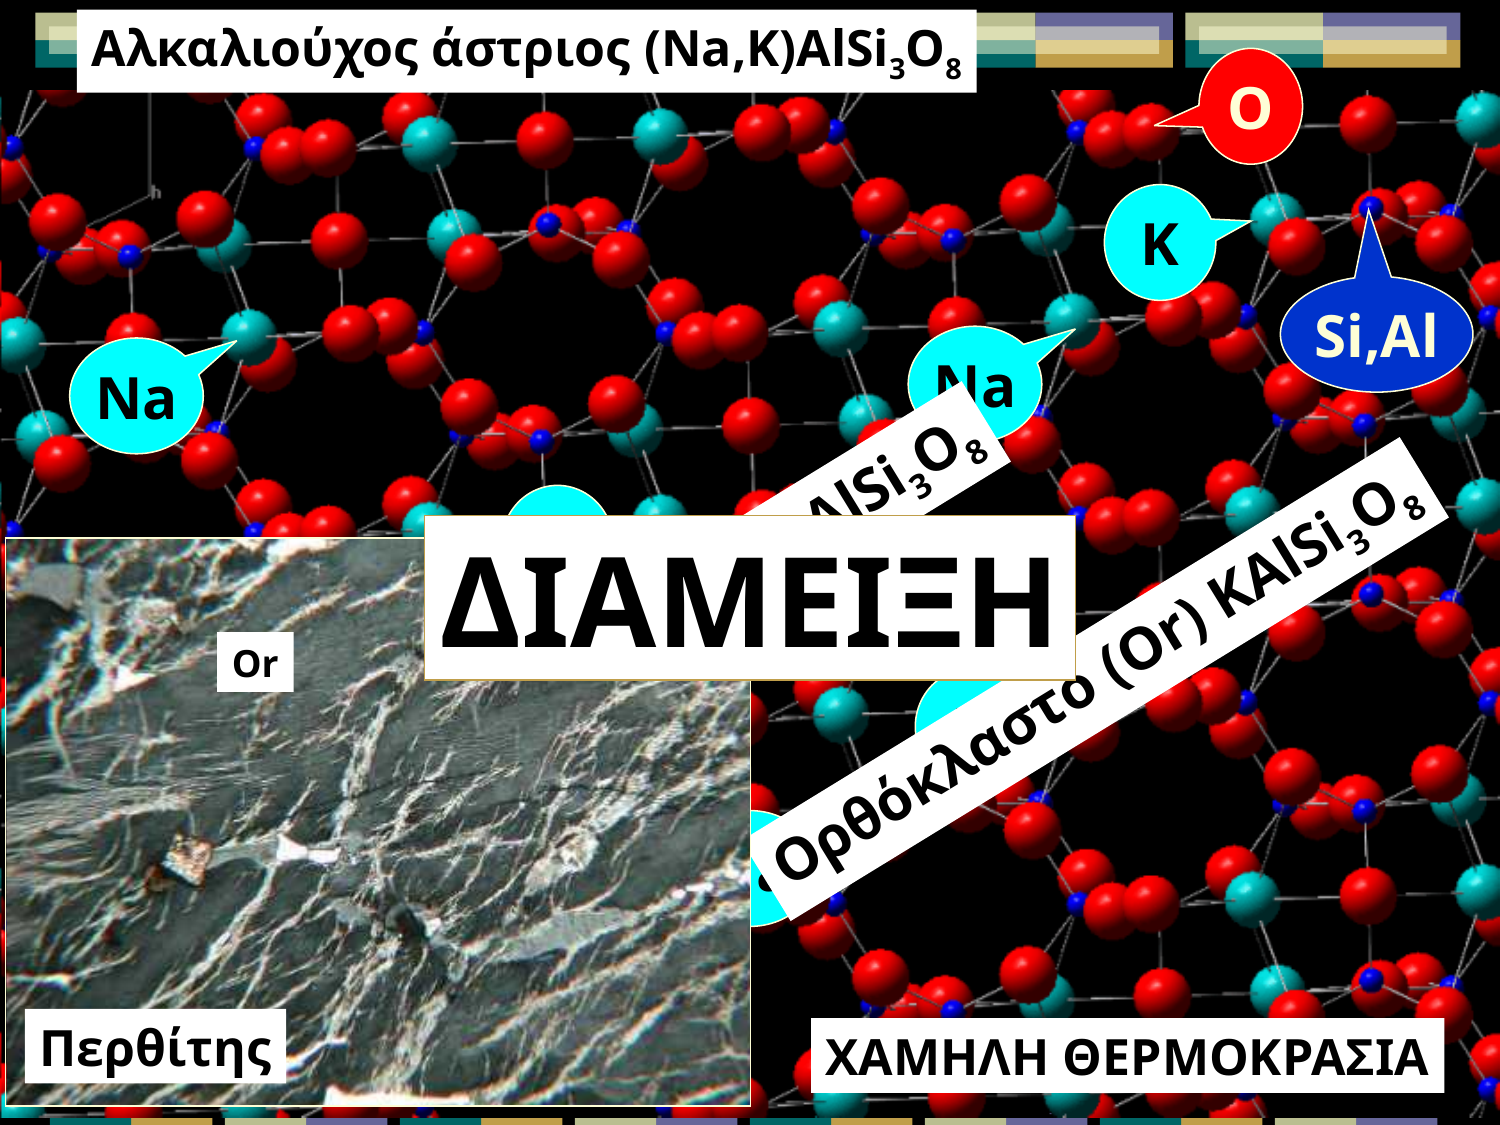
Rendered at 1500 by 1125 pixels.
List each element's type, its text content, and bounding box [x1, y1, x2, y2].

text_box O [1201, 48, 1301, 90]
text_box Αλκαλιούχος άστριος (Na,K)AlSi3O8 [76, 9, 977, 90]
picture [0, 90, 1500, 1118]
